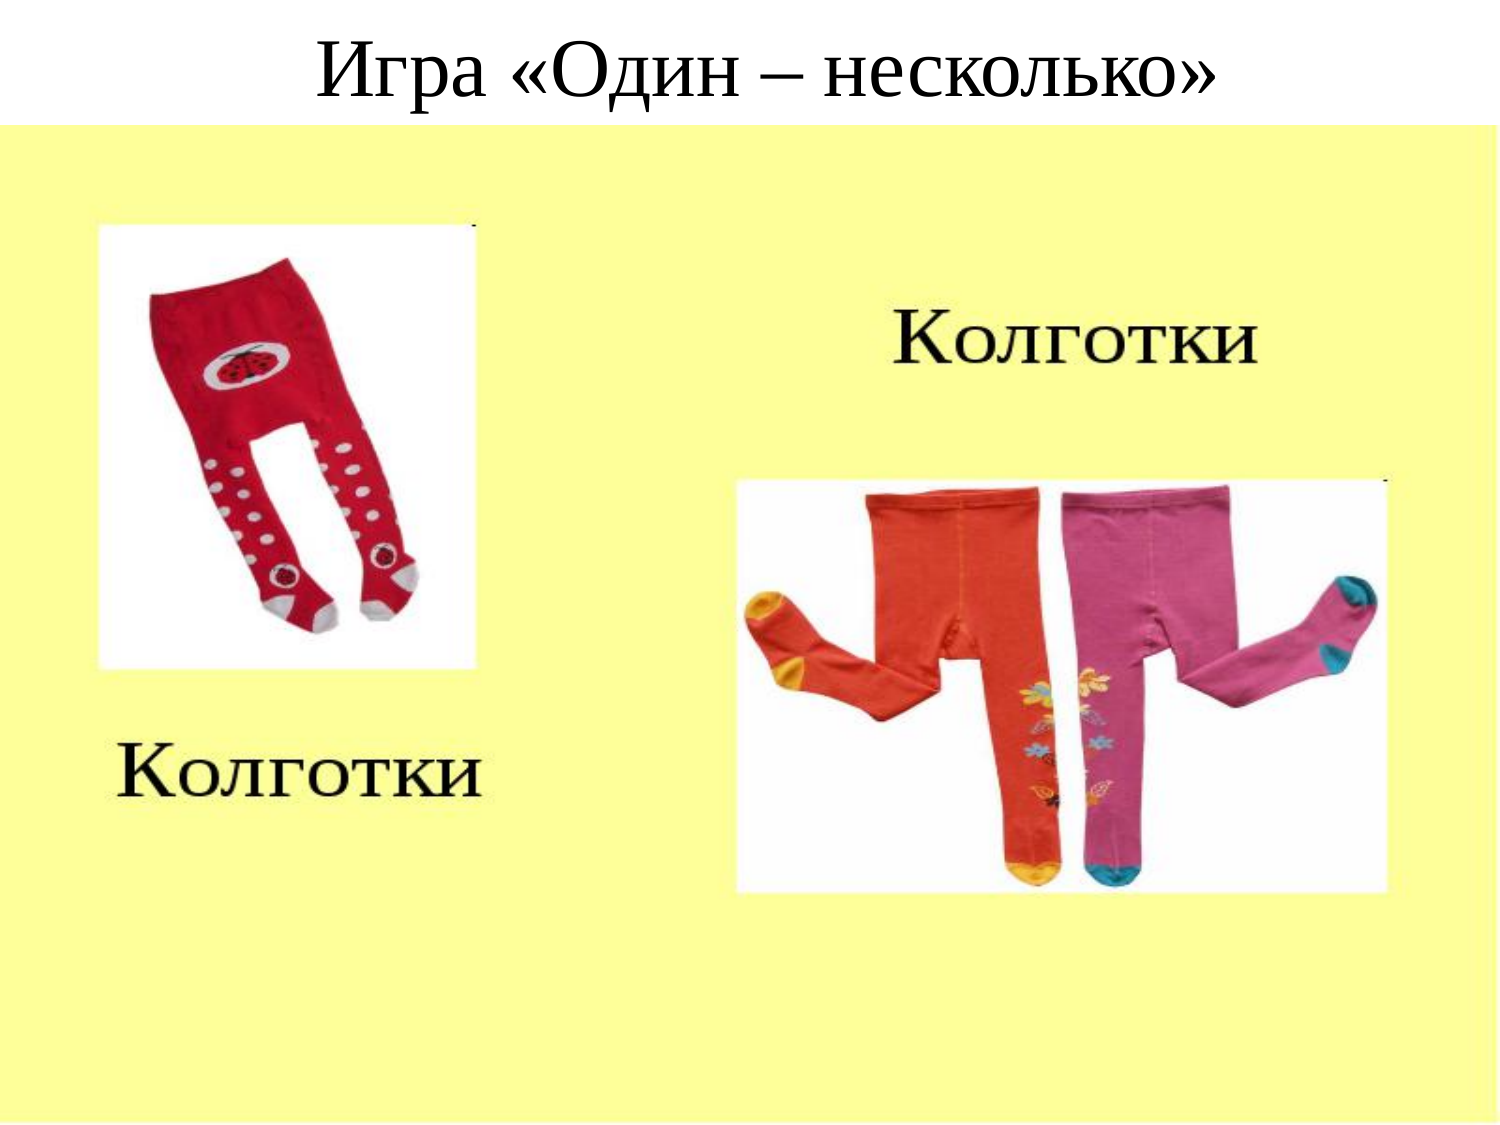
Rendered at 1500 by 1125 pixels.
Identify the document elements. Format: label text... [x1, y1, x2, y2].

picture [0, 125, 1500, 1125]
text_box Игра «Один – несколько» [242, 5, 1294, 121]
